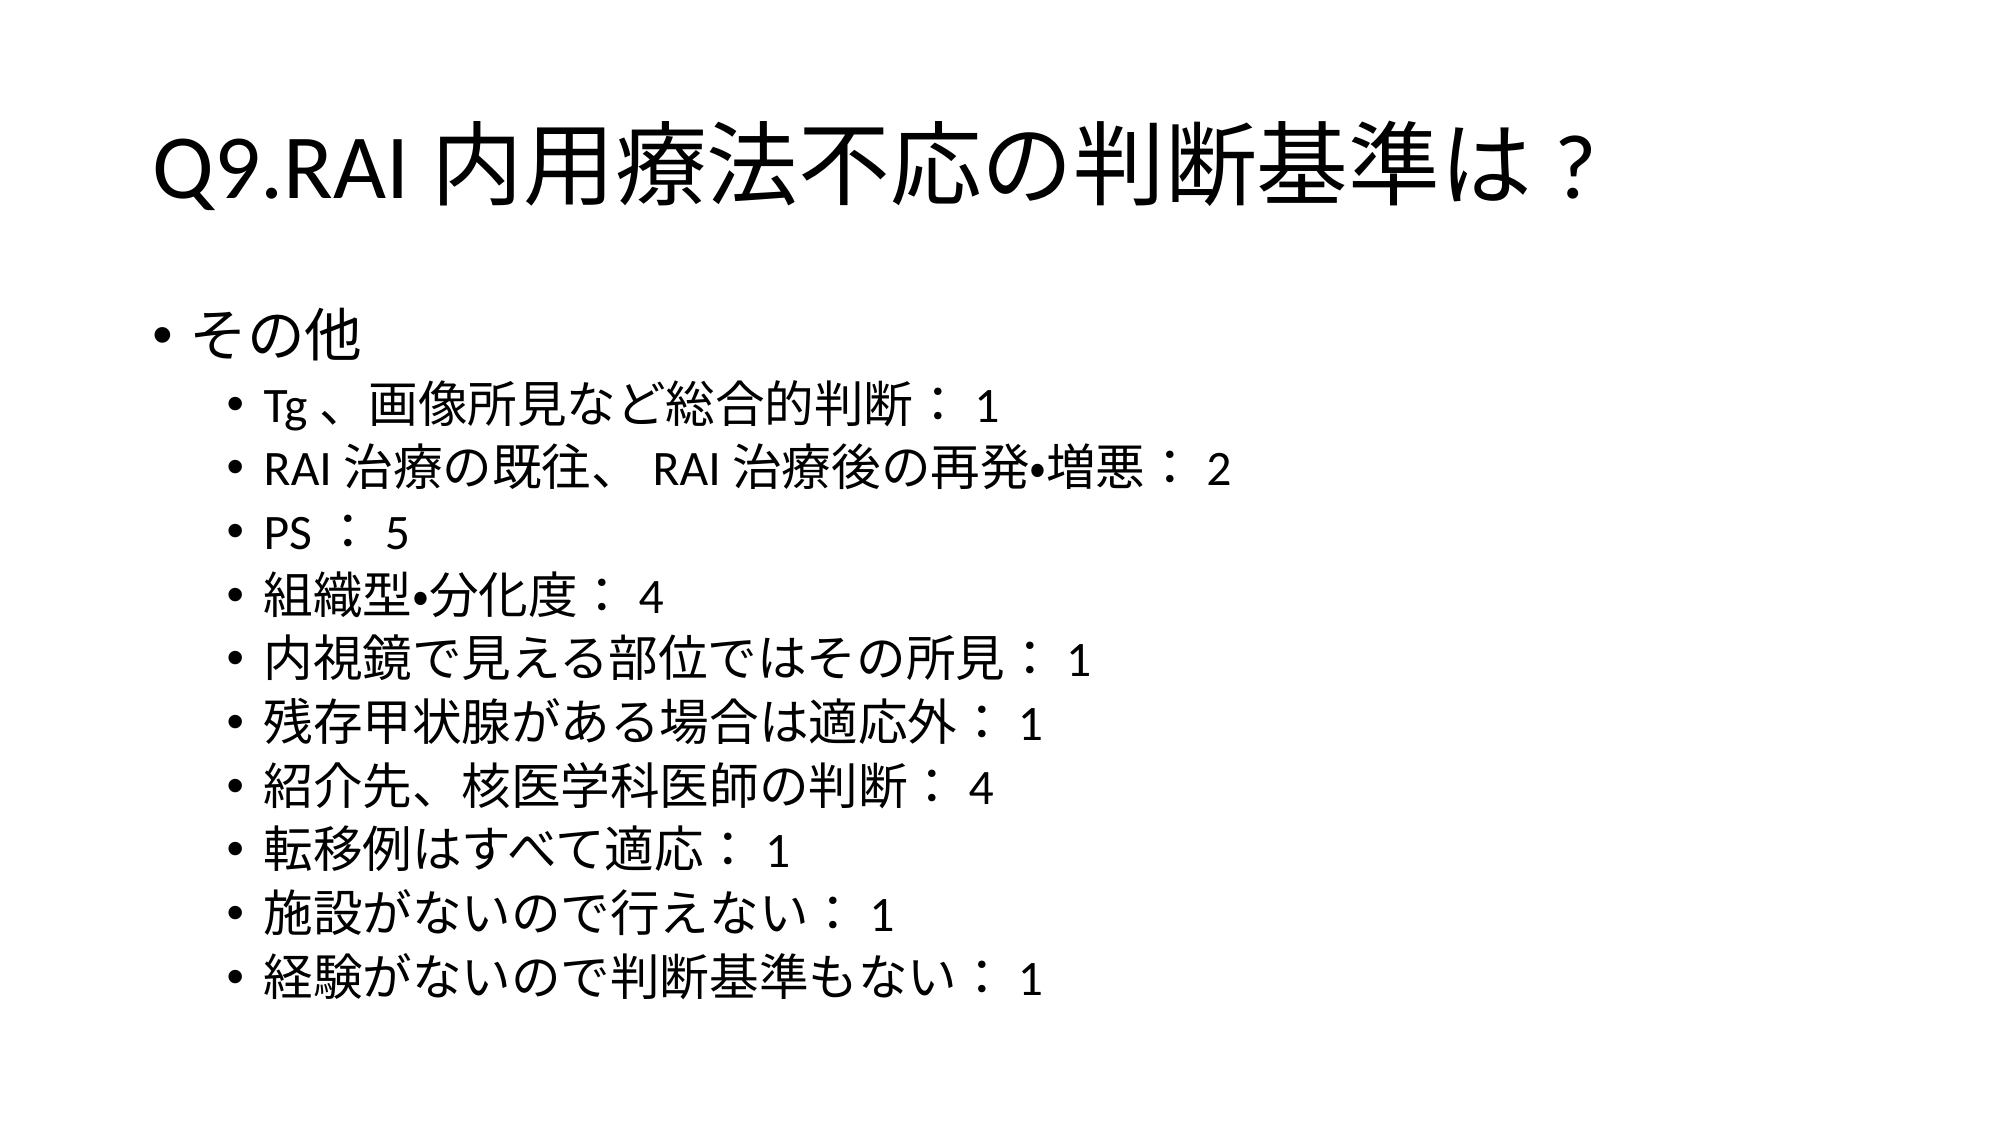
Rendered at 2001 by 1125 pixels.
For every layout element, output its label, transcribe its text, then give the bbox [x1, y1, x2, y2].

title Q9.RAI内用療法不応の判断基準は? [137, 59, 1863, 278]
list その他 Tg、画像所見など総合的判断：1 RAI治療の既往、RAI治療後の再発・増悪：2 PS：5 組織型・分化度：4 内視鏡で見える部位ではその所見：1 残存甲状腺がある場合は適応外：1 紹介先、核医学科医師の判断：4 転移例はすべて適応：1 施設がないので行えない：1 経験がないので判断基準もない：1 [137, 299, 1863, 1014]
